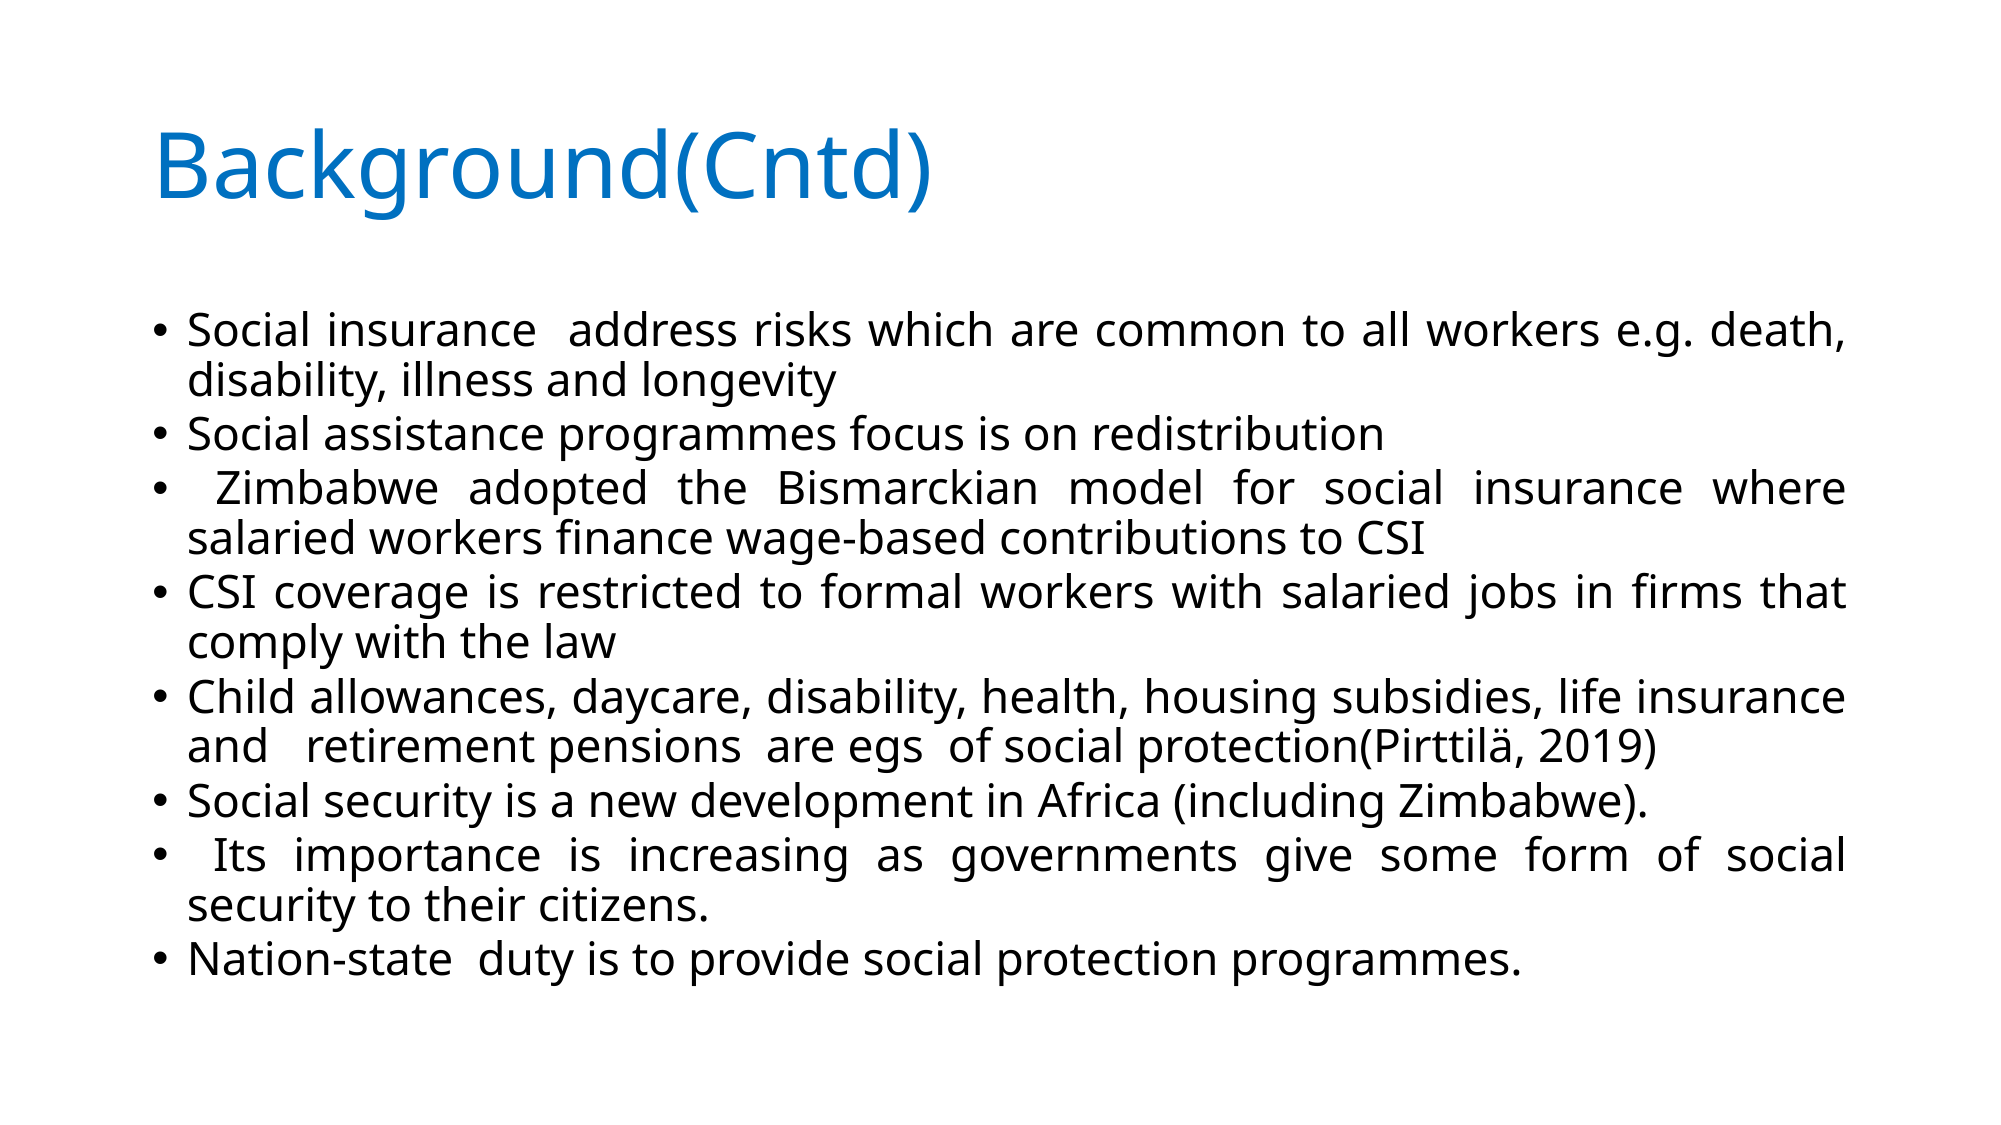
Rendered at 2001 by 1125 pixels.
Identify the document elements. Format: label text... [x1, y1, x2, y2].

list Social insurance address risks which are common to all workers e.g. death, disability, illness and longevity Social assistance programmes focus is on redistribution Zimbabwe adopted the Bismarckian model for social insurance where salaried workers finance wage-based contributions to CSI CSI coverage is restricted to formal workers with salaried jobs in firms that comply with the law Child allowances, daycare, disability, health, housing subsidies, life insurance and retirement pensions are egs of social protection(Pirttilä, 2019) Social security is a new development in Africa (including Zimbabwe). Its importance is increasing as governments give some form of social security to their citizens. Nation-state duty is to provide social protection programmes. [137, 299, 1863, 1014]
title Background(Cntd) [137, 59, 1863, 278]
